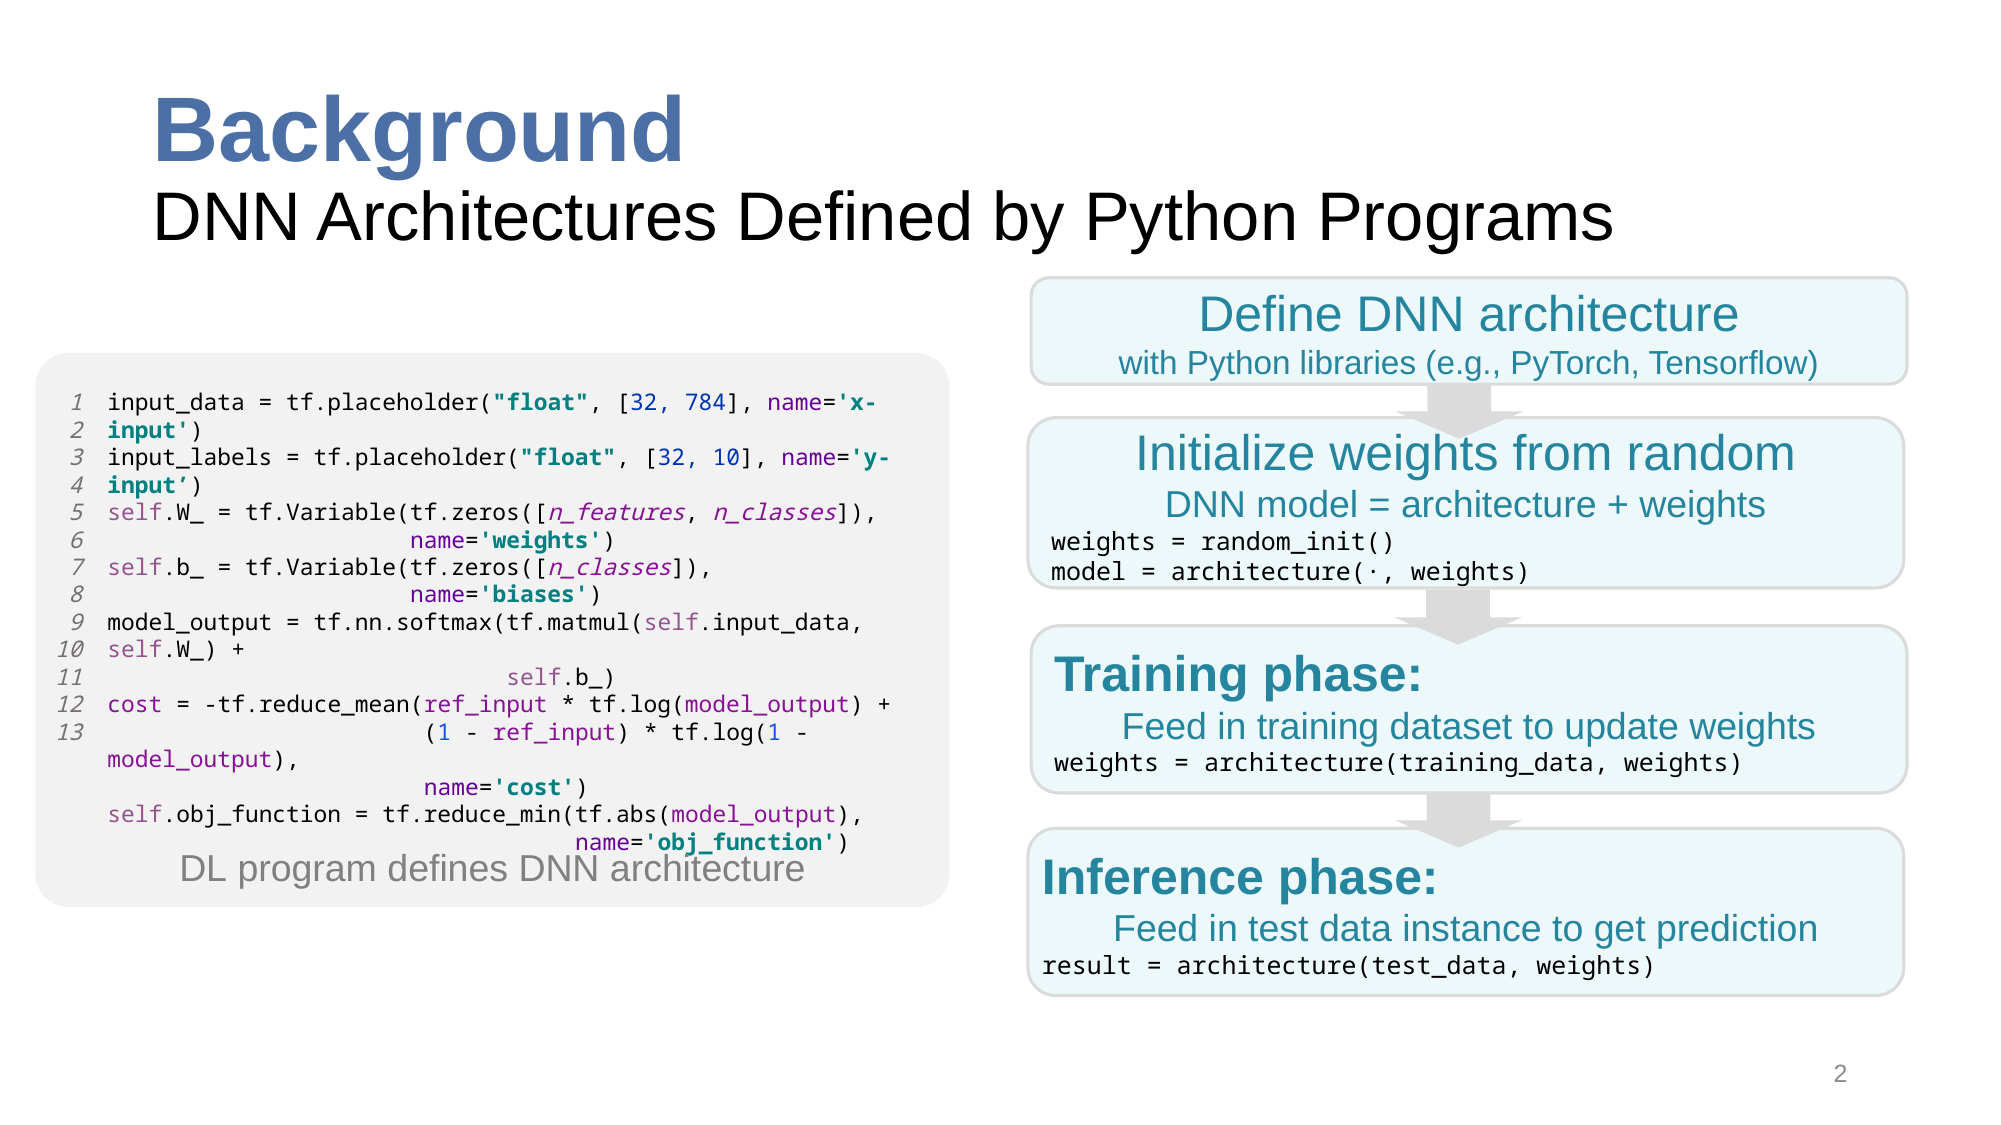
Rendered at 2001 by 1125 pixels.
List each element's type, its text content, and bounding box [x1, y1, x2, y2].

slide_number 2 [1412, 1042, 1863, 1103]
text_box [5, 352, 957, 908]
title Background DNN Architectures Defined by Python Programs [137, 59, 1863, 278]
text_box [1027, 277, 1908, 996]
